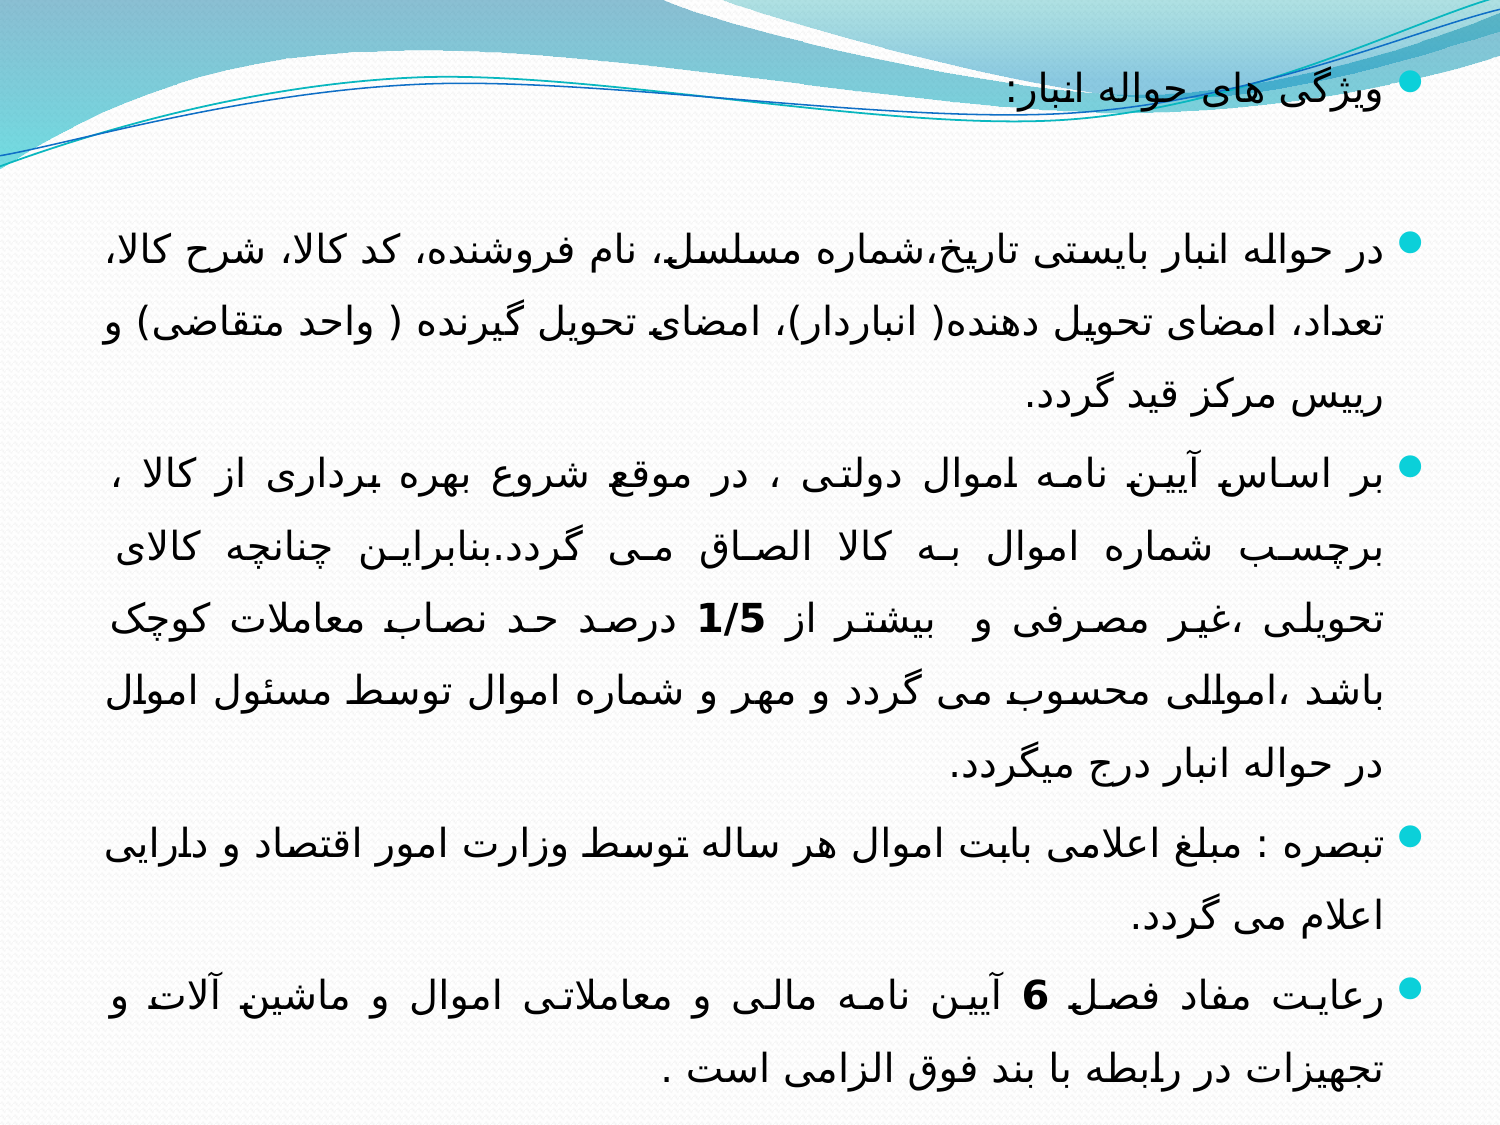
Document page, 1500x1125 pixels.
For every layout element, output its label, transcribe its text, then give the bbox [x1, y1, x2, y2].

list ویژگی های حواله انبار: در حواله انبار بایستی تاریخ،شماره مسلسل، نام فروشنده، کد کالا، شرح کالا، تعداد، امضای تحویل دهنده( انباردار)، امضای تحویل گیرنده ( واحد متقاضی) و رییس مرکز قید گردد. بر اساس آیین نامه اموال دولتی ، در موقع شروع بهره برداری از کالا ، برچسب شماره اموال به کالا الصاق می گردد.بنابراین چنانچه کالای تحویلی ،غیر مصرفی و بیشتر از 1/5 درصد حد نصاب معاملات کوچک باشد ،اموالی محسوب می گردد و مهر و شماره اموال توسط مسئول اموال در حواله انبار درج میگردد. تبصره : مبلغ اعلامی بابت اموال هر ساله توسط وزارت امور اقتصاد و دارایی اعلام می گردد. رعایت مفاد فصل 6 آیین نامه مالی و معاملاتی اموال و ماشین آلات و تجهیزات در رابطه با بند فوق الزامی است . [88, 30, 1439, 1106]
